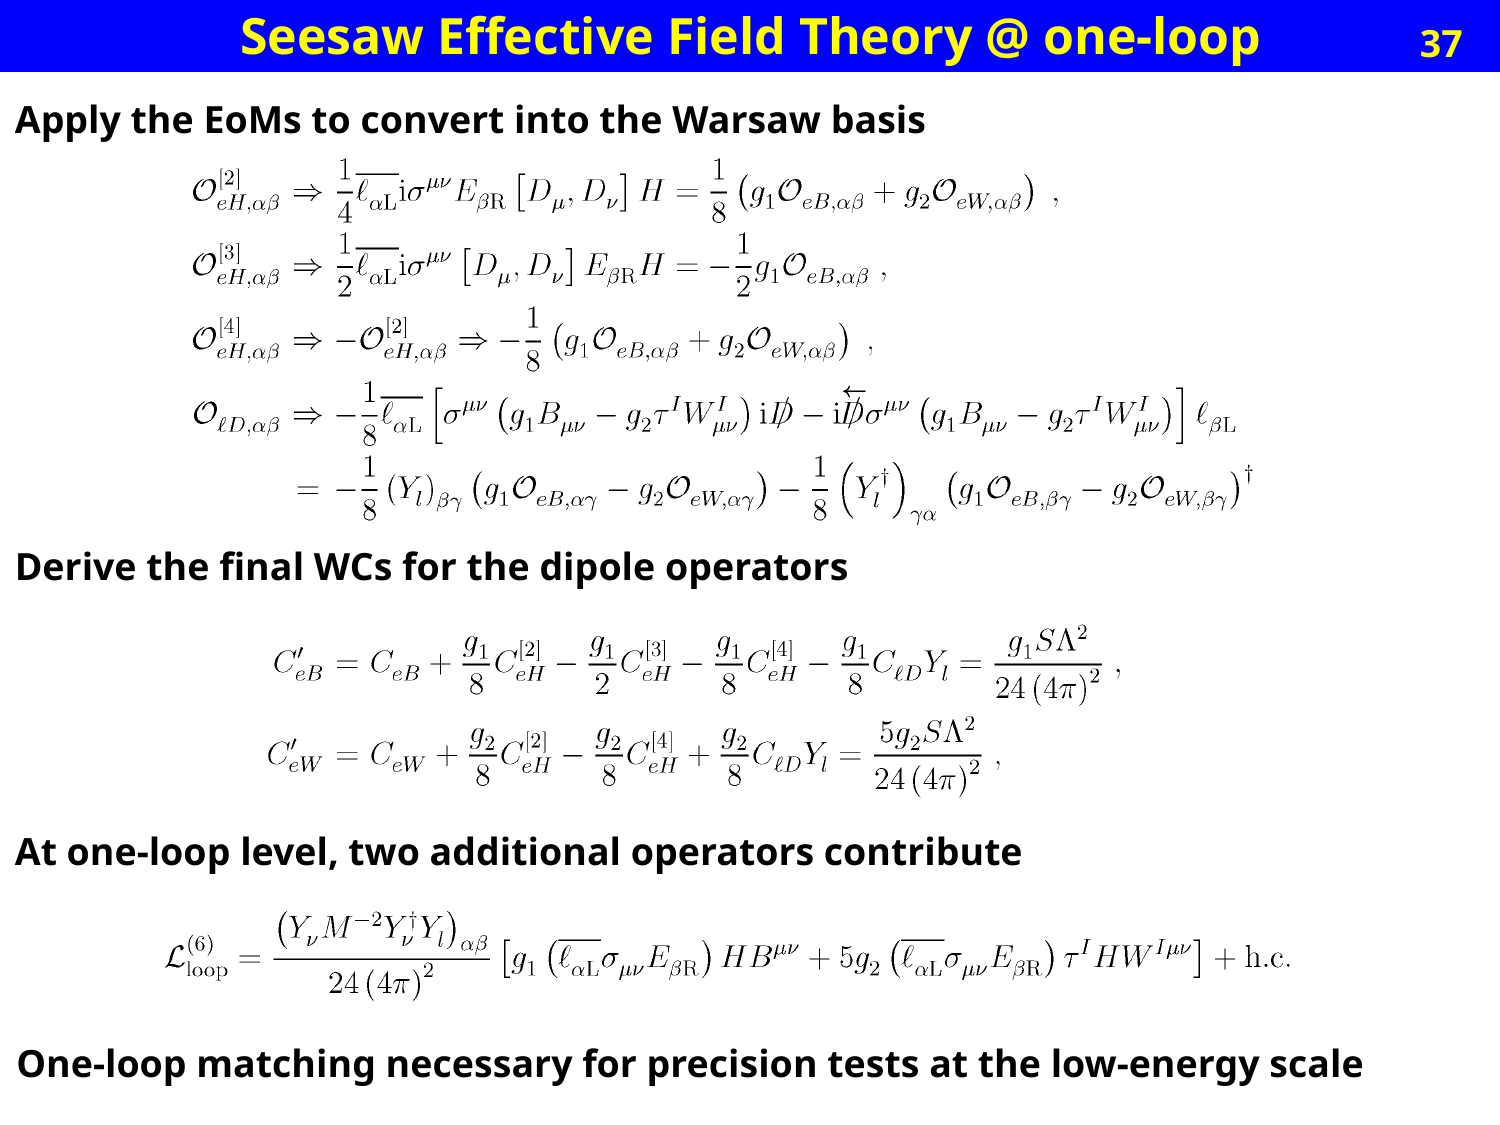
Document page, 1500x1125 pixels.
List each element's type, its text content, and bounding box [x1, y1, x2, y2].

picture [182, 148, 1264, 536]
slide_number 37 [1128, 12, 1478, 73]
picture [258, 621, 1133, 801]
text_box Seesaw Effective Field Theory @ one-loop [0, 0, 1500, 72]
picture [150, 904, 1298, 1003]
text_box Derive the final WCs for the dipole operators [0, 535, 1500, 596]
text_box At one-loop level, two additional operators contribute [0, 820, 1500, 881]
text_box One-loop matching necessary for precision tests at the low-energy scale [1, 1032, 1500, 1093]
text_box Apply the EoMs to convert into the Warsaw basis [0, 88, 1500, 149]
